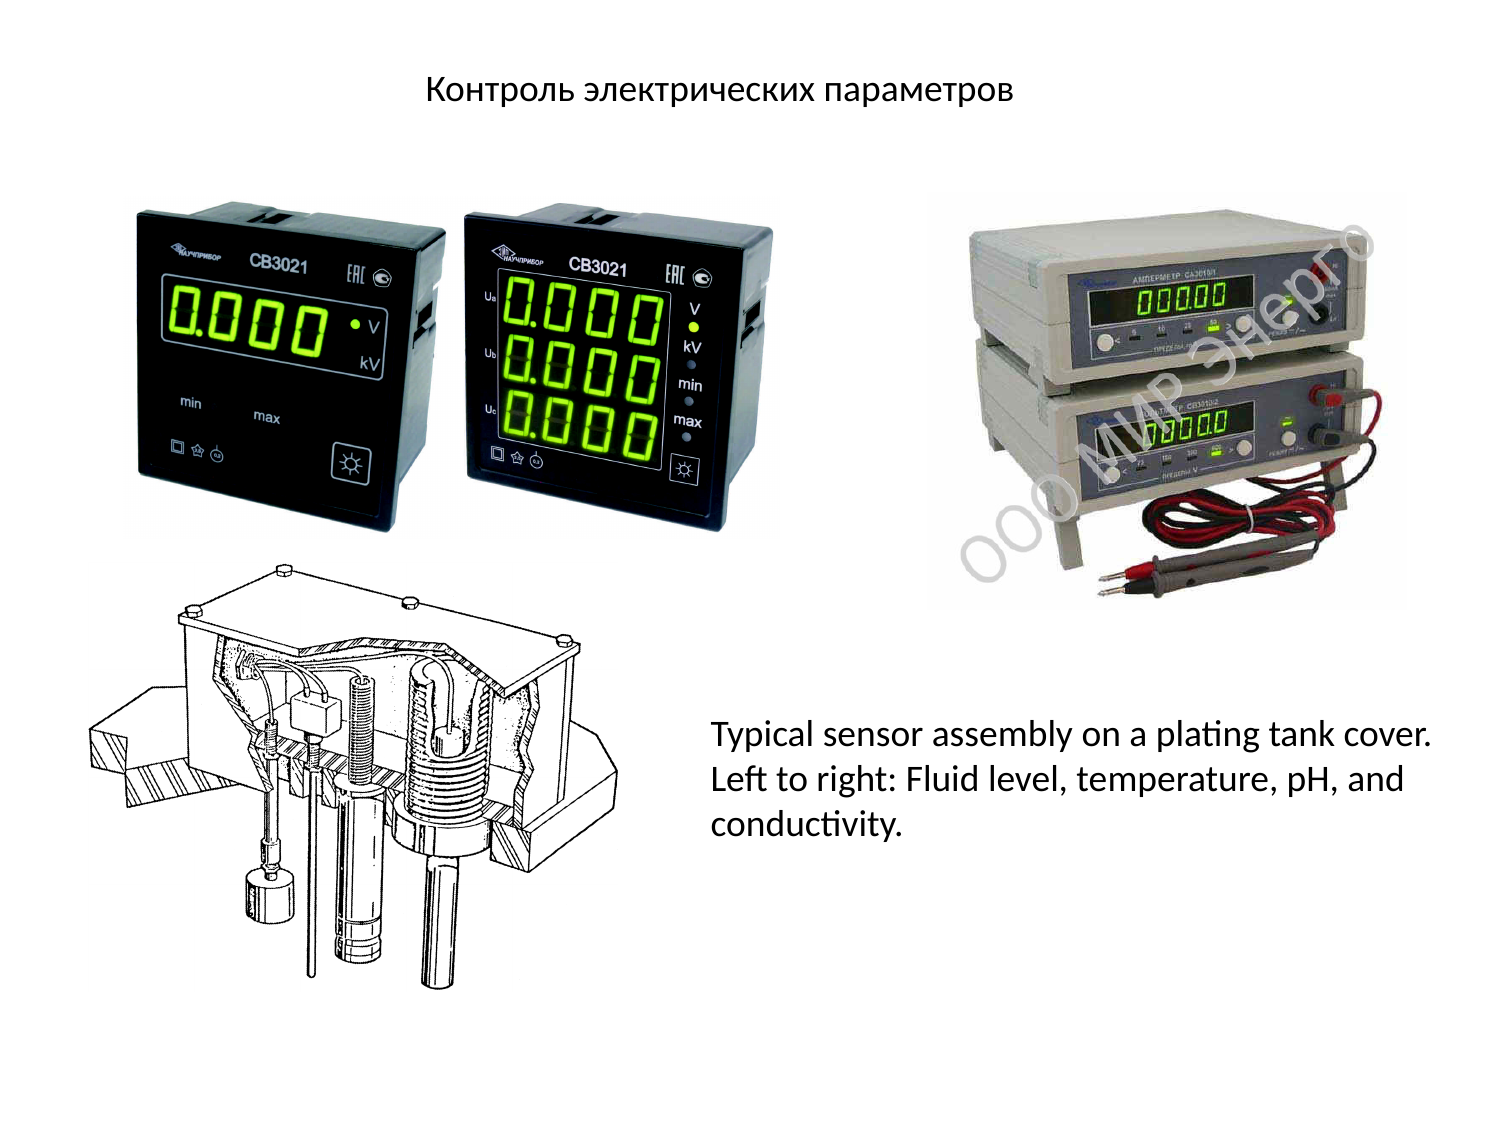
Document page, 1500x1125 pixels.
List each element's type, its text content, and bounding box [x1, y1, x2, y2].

text_box Typical sensor assembly on a plating tank cover. Left to right: Fluid level, temperature, pH, and conductivity. [695, 701, 1489, 851]
picture [926, 191, 1407, 610]
picture [88, 562, 618, 992]
text_box Контроль электрических параметров [410, 56, 1031, 116]
picture [123, 196, 781, 540]
